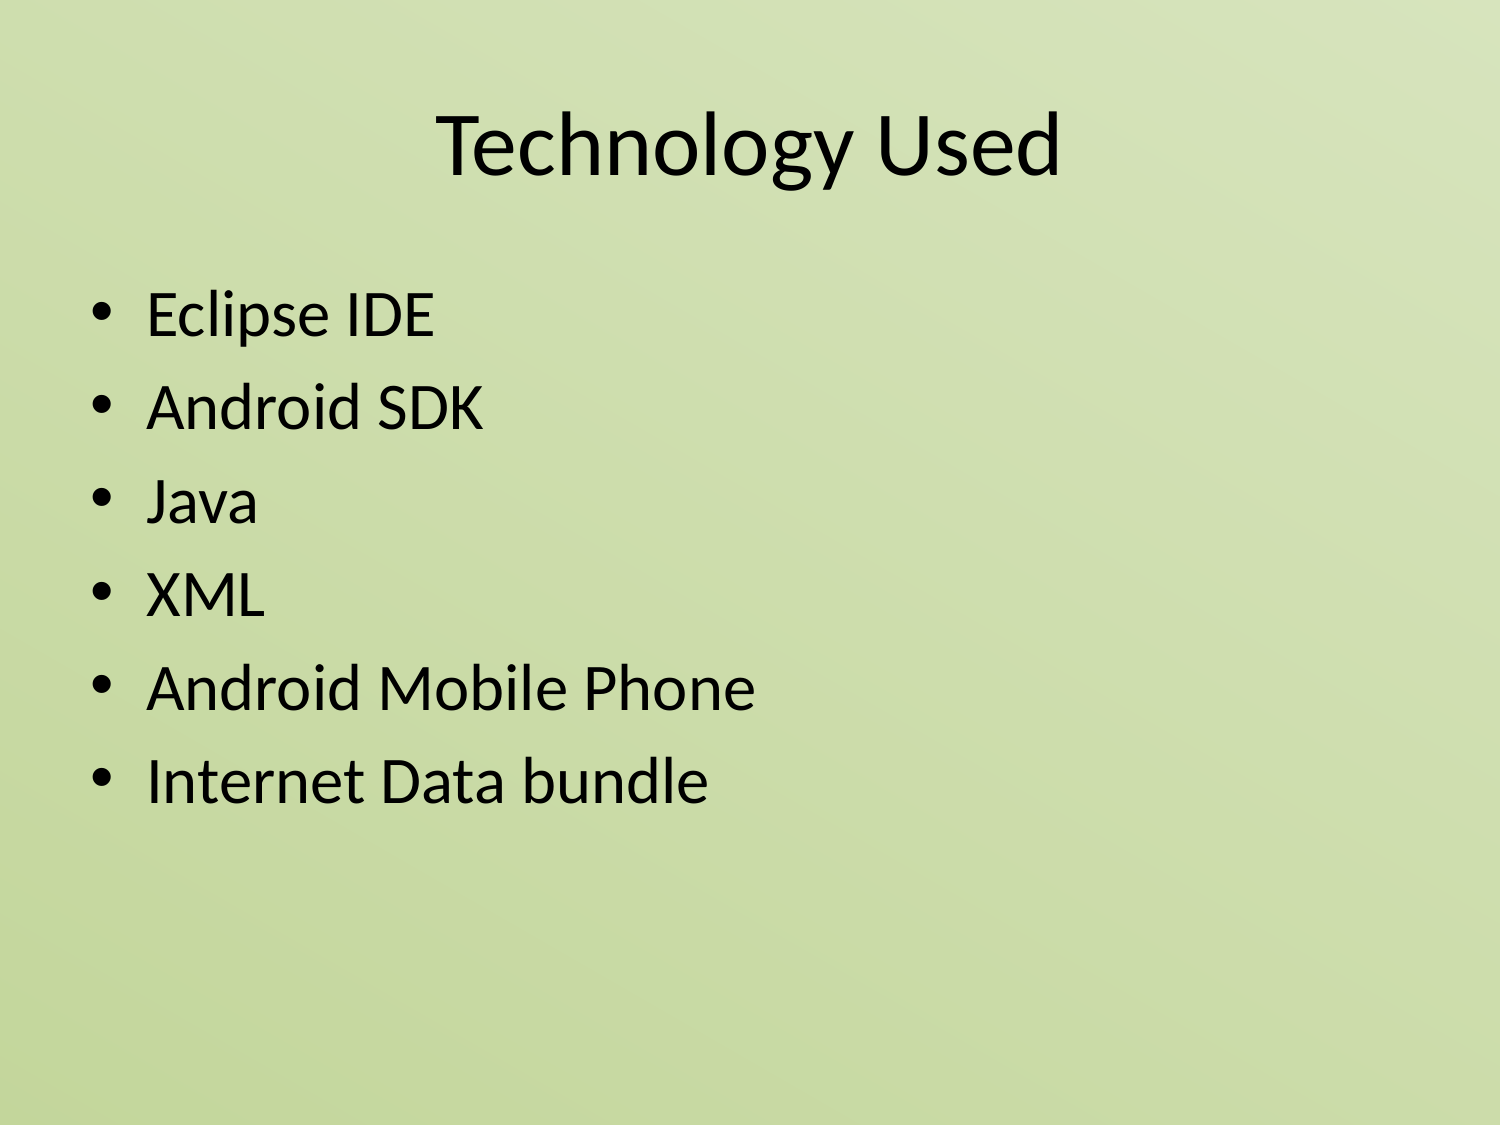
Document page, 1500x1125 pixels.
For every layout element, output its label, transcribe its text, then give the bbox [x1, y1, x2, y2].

list Eclipse IDE Android SDK Java XML Android Mobile Phone Internet Data bundle [75, 262, 1425, 1005]
title Technology Used [75, 45, 1425, 233]
